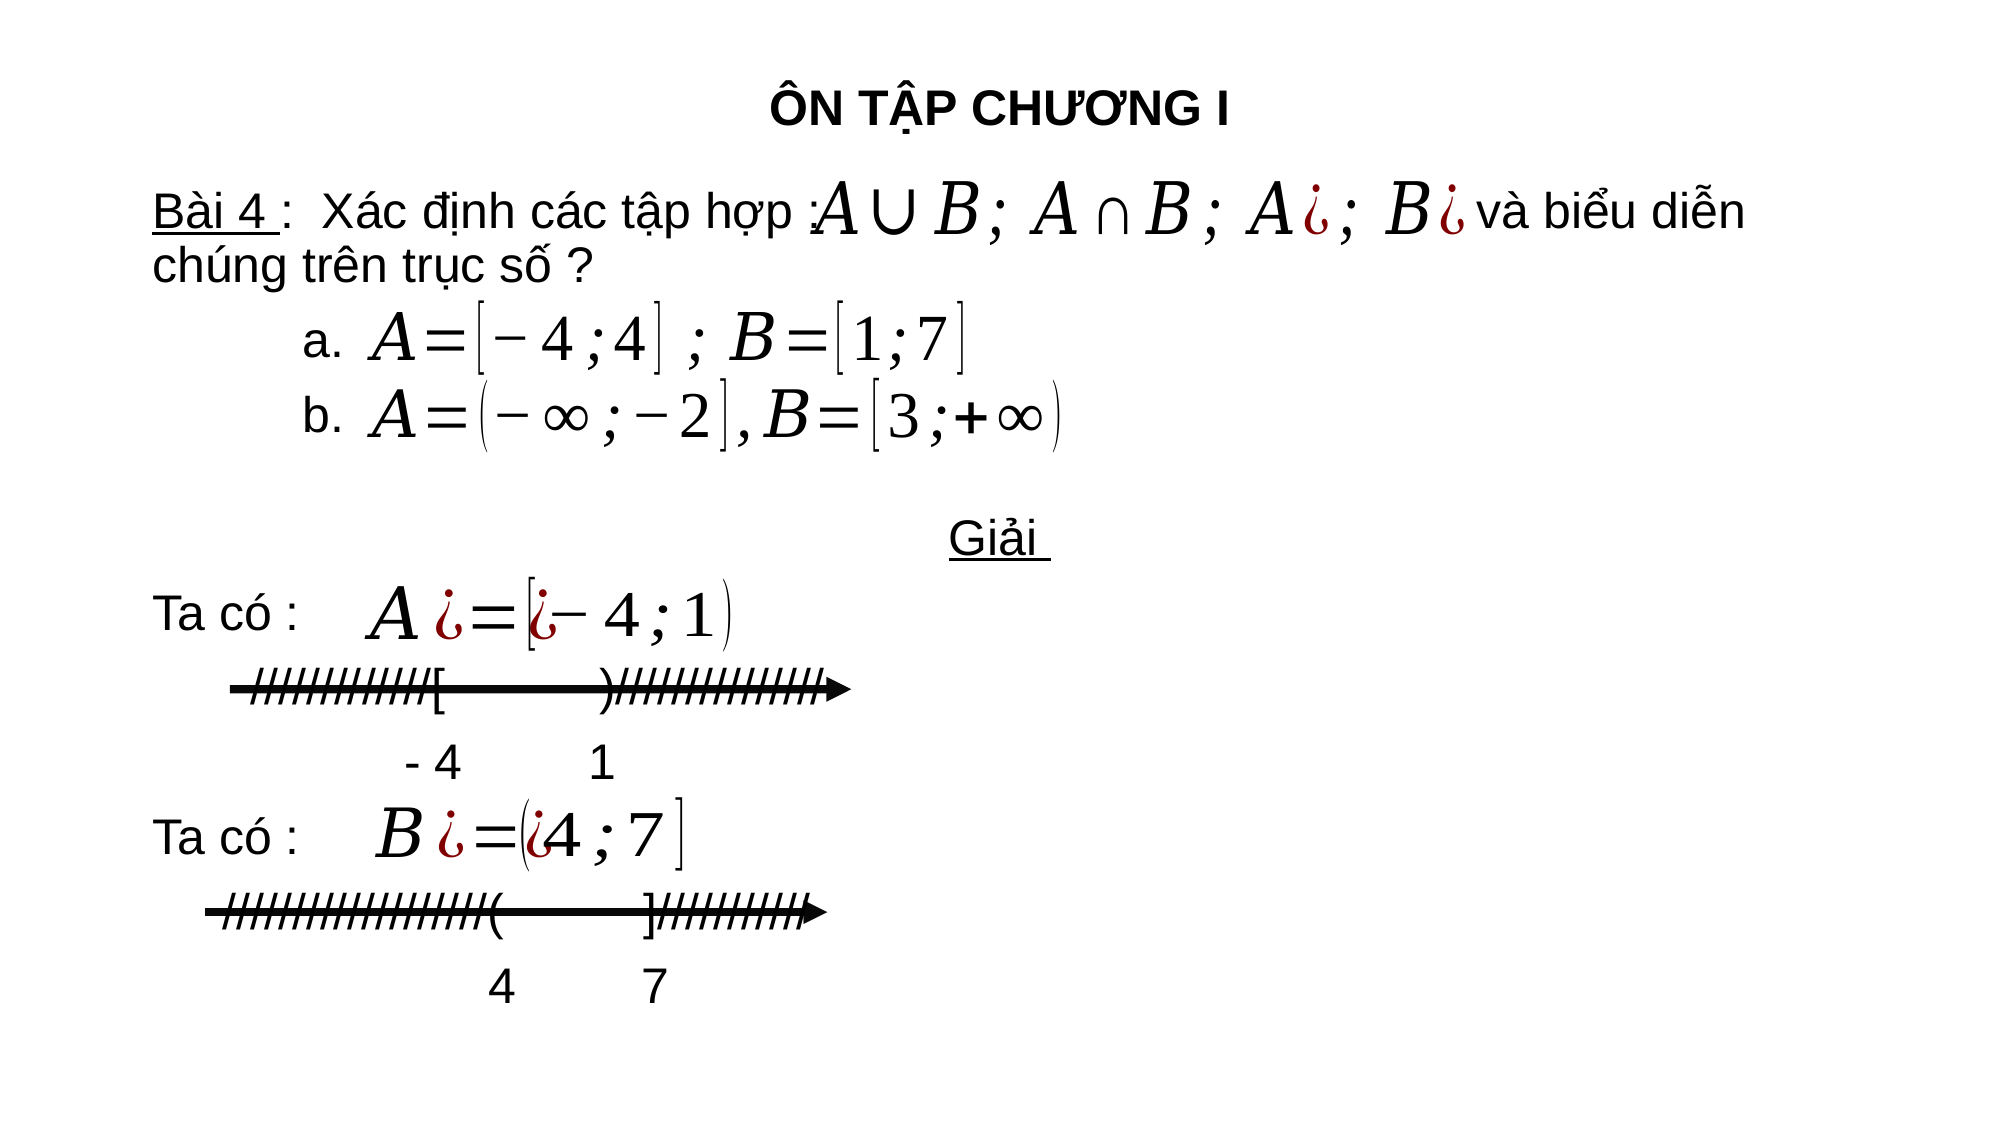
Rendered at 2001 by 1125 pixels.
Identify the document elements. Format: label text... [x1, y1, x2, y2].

list Bài 4 : Xác định các tập hợp : và biểu diễn chúng trên trục số ? a. b. Giải Ta có : /////////////[ )/////////////// - 4 1 Ta có : ///////////////////( ]/////////// 4 7 [137, 178, 1863, 1048]
title ÔN TẬP CHƯƠNG I [137, 59, 1863, 159]
picture [205, 887, 852, 938]
